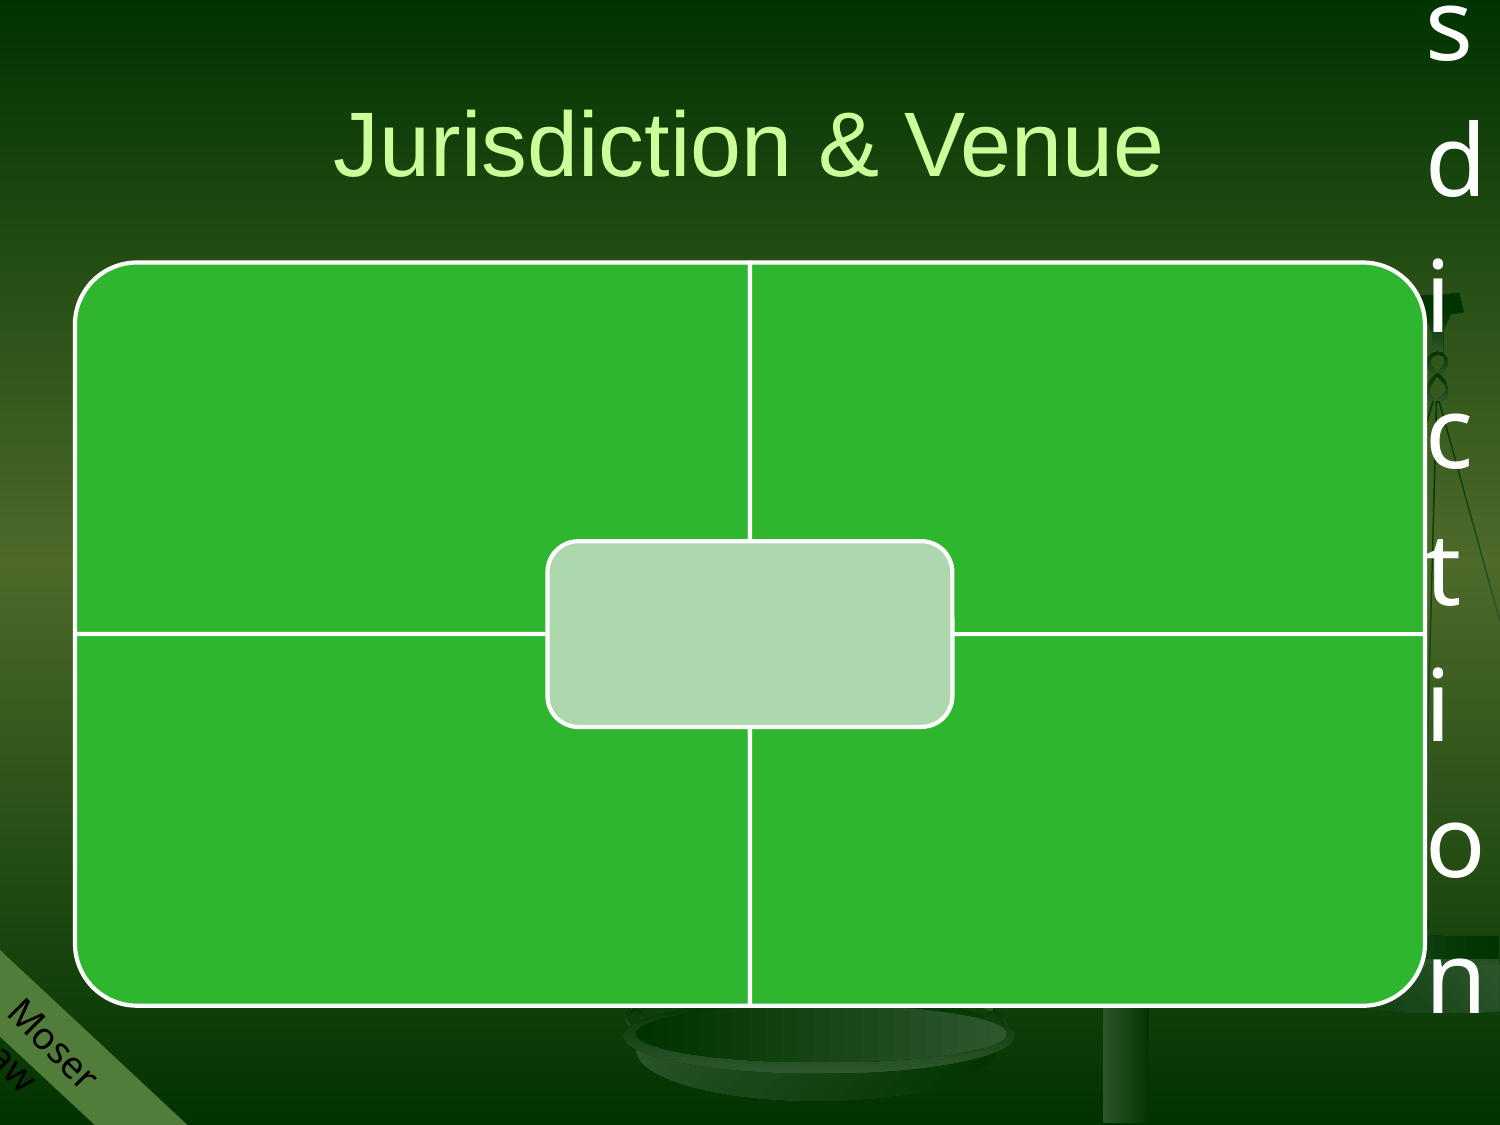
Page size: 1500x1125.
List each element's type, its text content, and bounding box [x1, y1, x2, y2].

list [74, 262, 1426, 1006]
title Jurisdiction & Venue [74, 45, 1426, 234]
